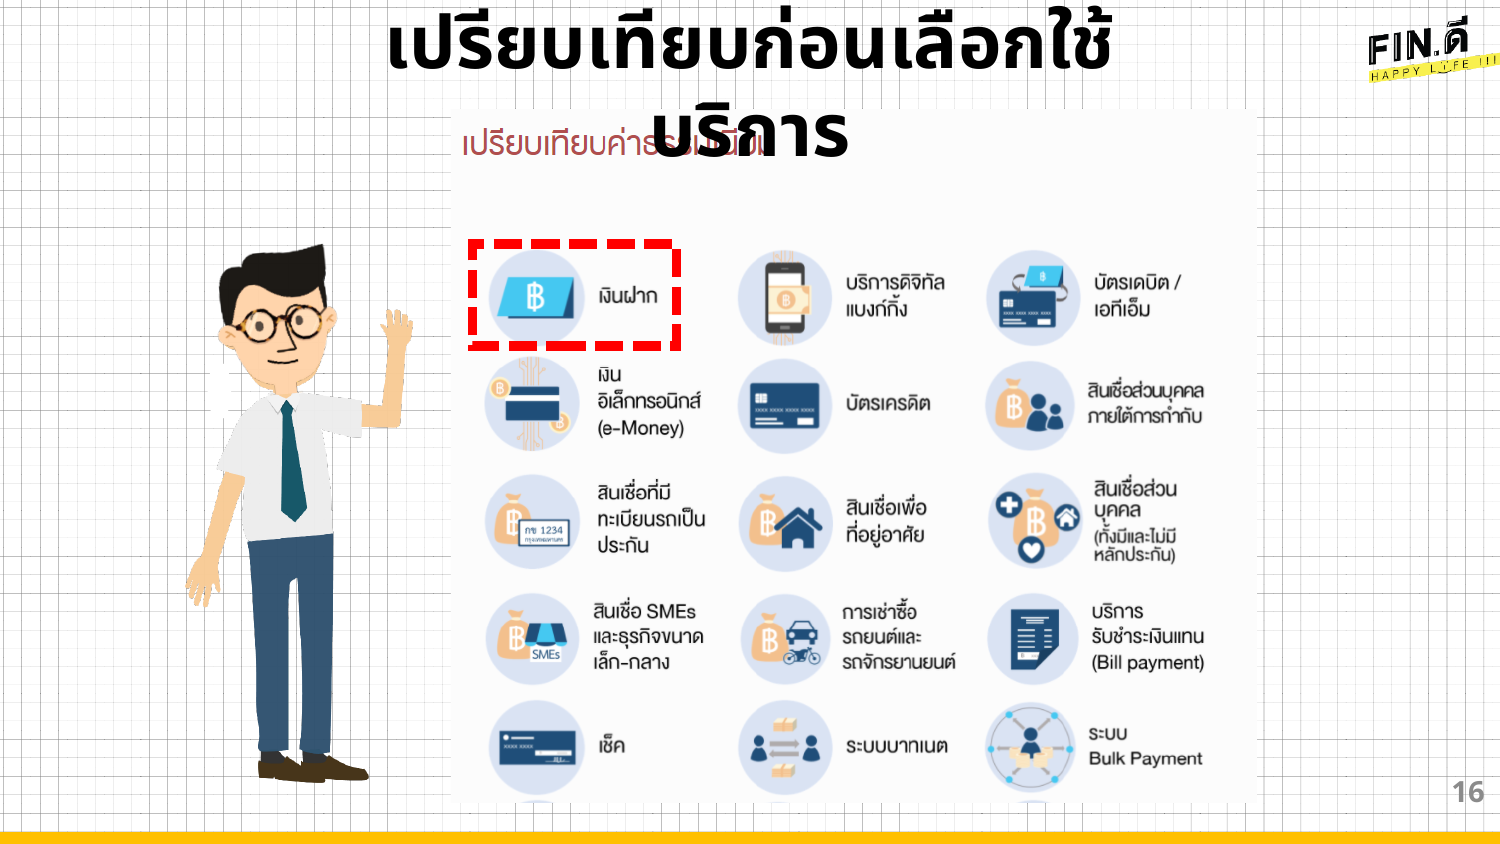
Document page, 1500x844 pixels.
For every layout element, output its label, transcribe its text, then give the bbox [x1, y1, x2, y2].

text_box เปรียบเทียบก่อนเลือกใช้บริการ [348, 41, 1151, 125]
slide_number 16 [1423, 764, 1500, 822]
picture [0, 0, 1500, 832]
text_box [185, 248, 413, 783]
